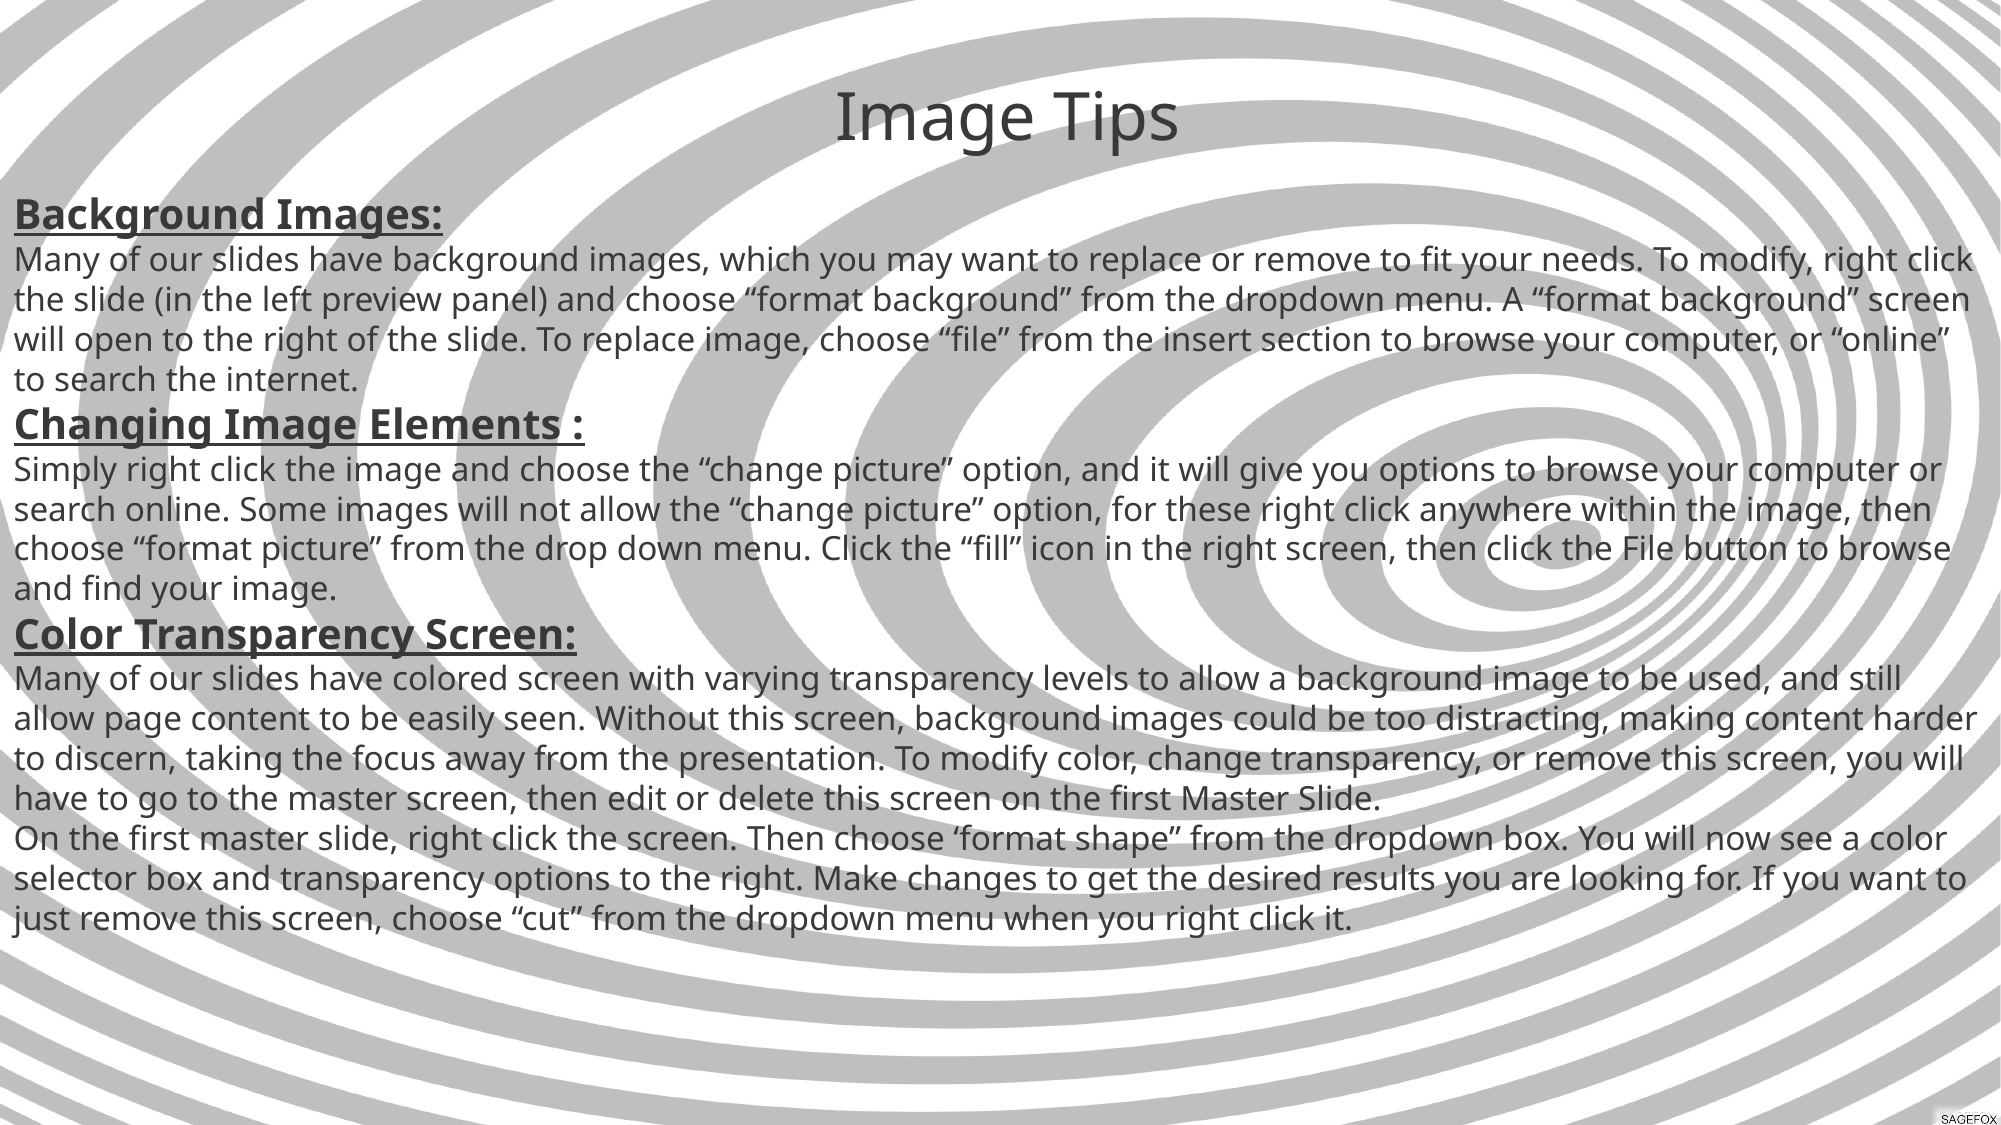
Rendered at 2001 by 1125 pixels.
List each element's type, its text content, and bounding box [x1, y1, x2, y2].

text_box Background Images: Many of our slides have background images, which you may want to replace or remove to fit your needs. To modify, right click the slide (in the left preview panel) and choose “format background” from the dropdown menu. A “format background” screen will open to the right of the slide. To replace image, choose “file” from the insert section to browse your computer, or “online” to search the internet. Changing Image Elements : Simply right click the image and choose the “change picture” option, and it will give you options to browse your computer or search online. Some images will not allow the “change picture” option, for these right click anywhere within the image, then choose “format picture” from the drop down menu. Click the “fill” icon in the right screen, then click the File button to browse and find your image. Color Transparency Screen: Many of our slides have colored screen with varying transparency levels to allow a background image to be used, and still allow page content to be easily seen. Without this screen, background images could be too distracting, making content harder to discern, taking the focus away from the presentation. To modify color, change transparency, or remove this screen, you will have to go to the master screen, then edit or delete this screen on the first Master Slide. On the first master slide, right click the screen. Then choose ‘format shape” from the dropdown box. You will now see a color selector box and transparency options to the right. Make changes to get the desired results you are looking for. If you want to just remove this screen, choose “cut” from the dropdown menu when you right click it. [0, 0, 2000, 1125]
title Image Tips [597, 59, 1420, 177]
picture [1938, 1114, 1999, 1125]
